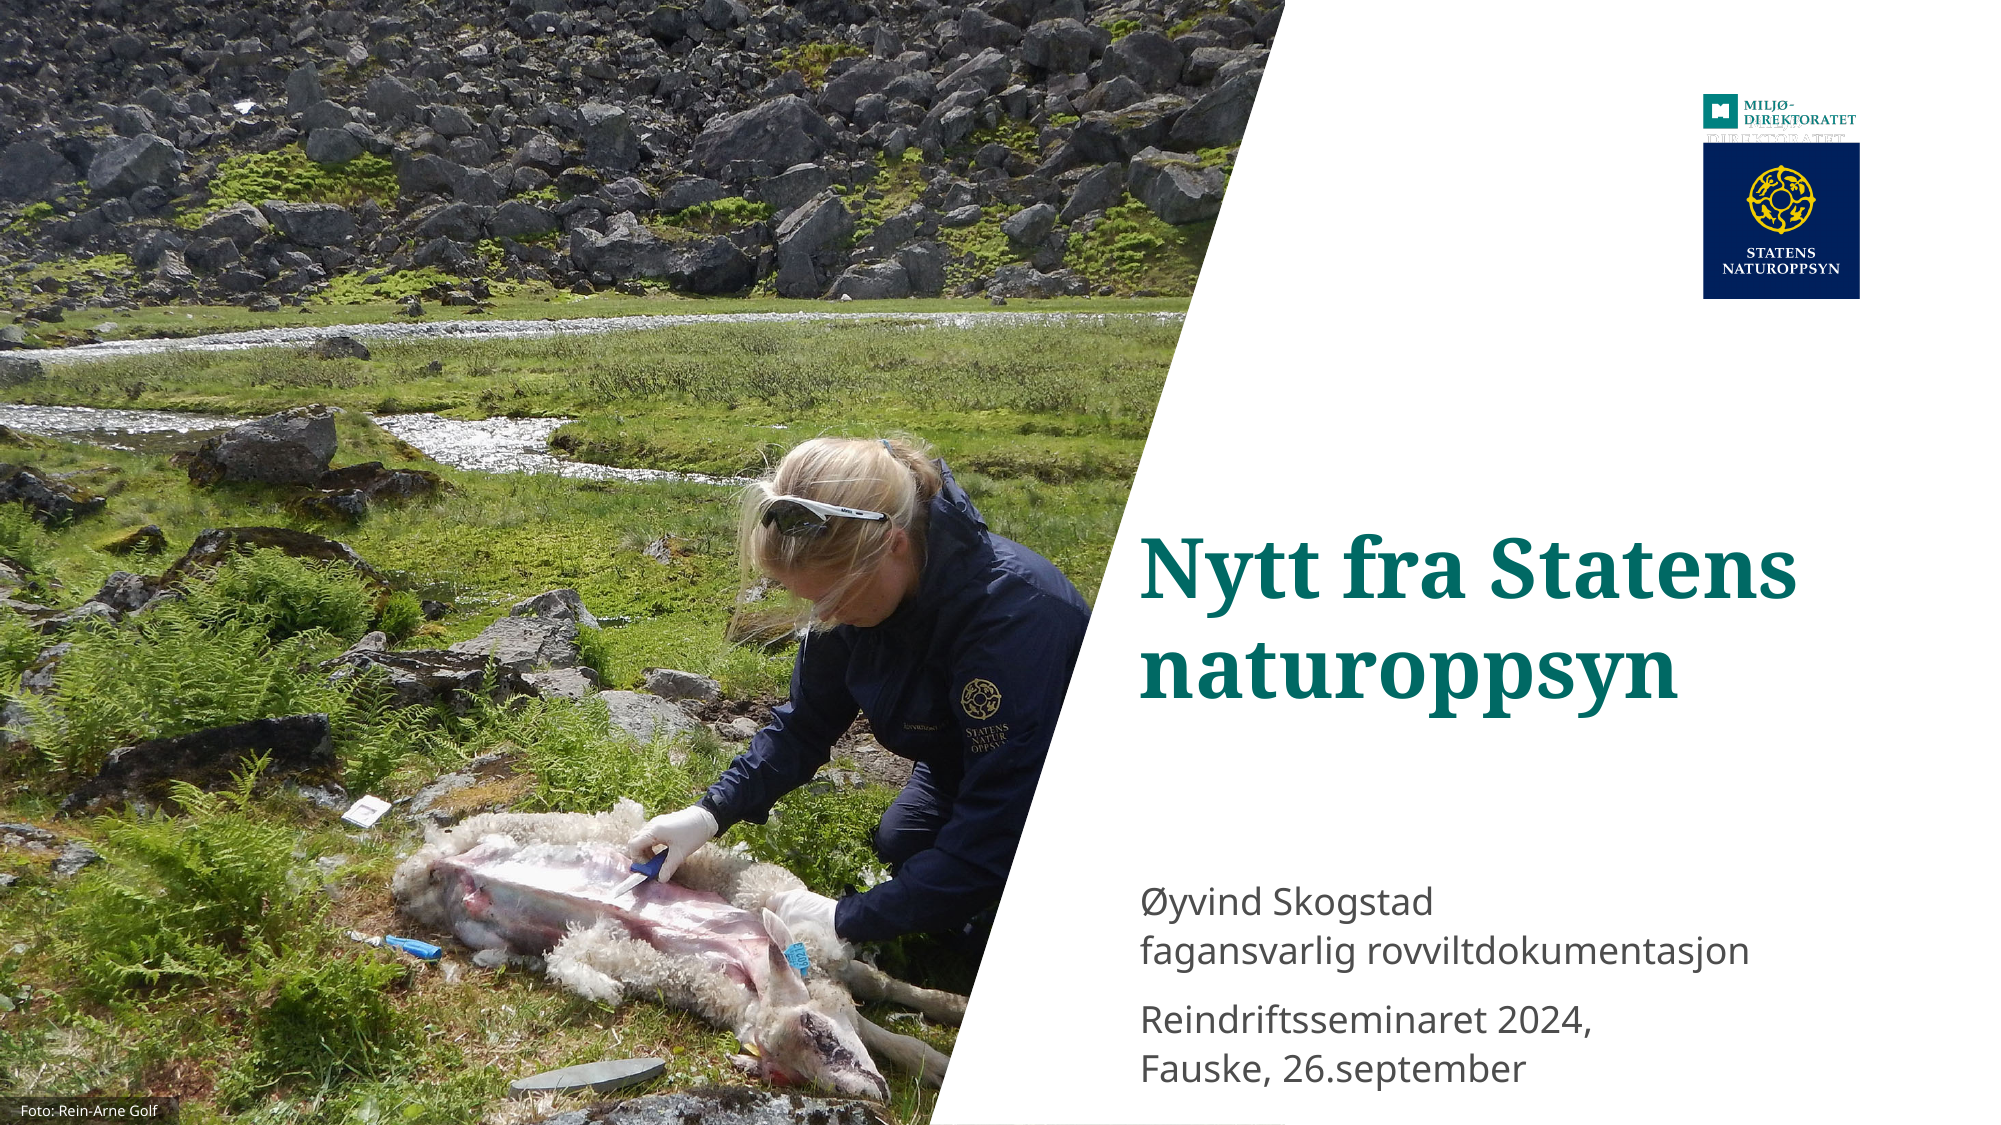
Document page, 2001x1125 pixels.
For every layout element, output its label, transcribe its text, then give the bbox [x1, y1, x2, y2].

picture [0, 0, 1285, 1125]
title Nytt fra Statens naturoppsyn [1139, 515, 1943, 748]
list Reindriftsseminaret 2024, Fauske, 26.september [1139, 991, 1864, 1037]
list Øyvind Skogstad fagansvarlig rovviltdokumentasjon [1139, 873, 1864, 919]
picture [1703, 94, 1860, 299]
